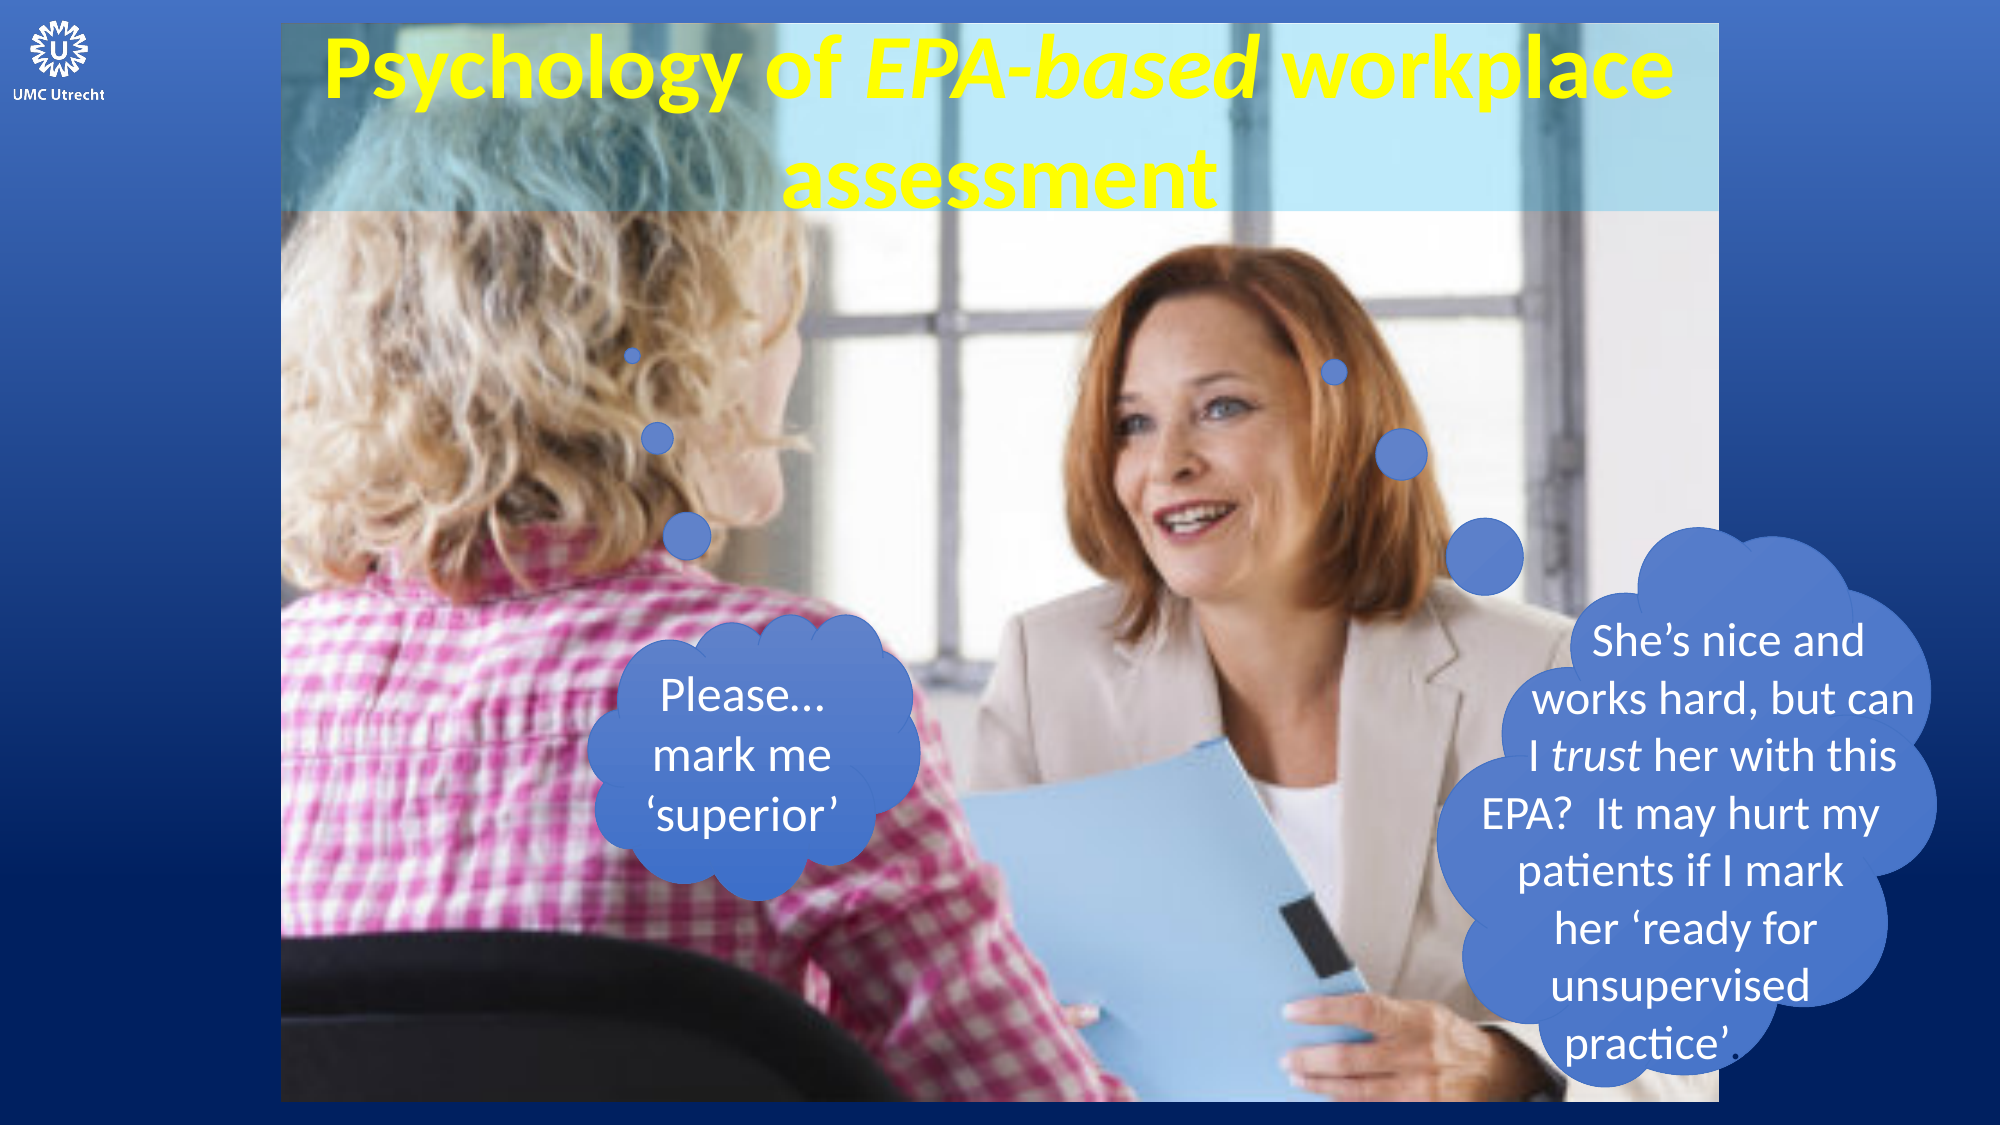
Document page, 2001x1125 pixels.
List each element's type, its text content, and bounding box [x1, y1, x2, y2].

text_box She’s nice and works hard, but can I trust her with this EPA? It may hurt my patients if I mark her ‘ready for unsupervised practice’…. [1427, 601, 1945, 1125]
text_box [1719, 530, 1878, 601]
picture [281, 23, 1719, 1102]
